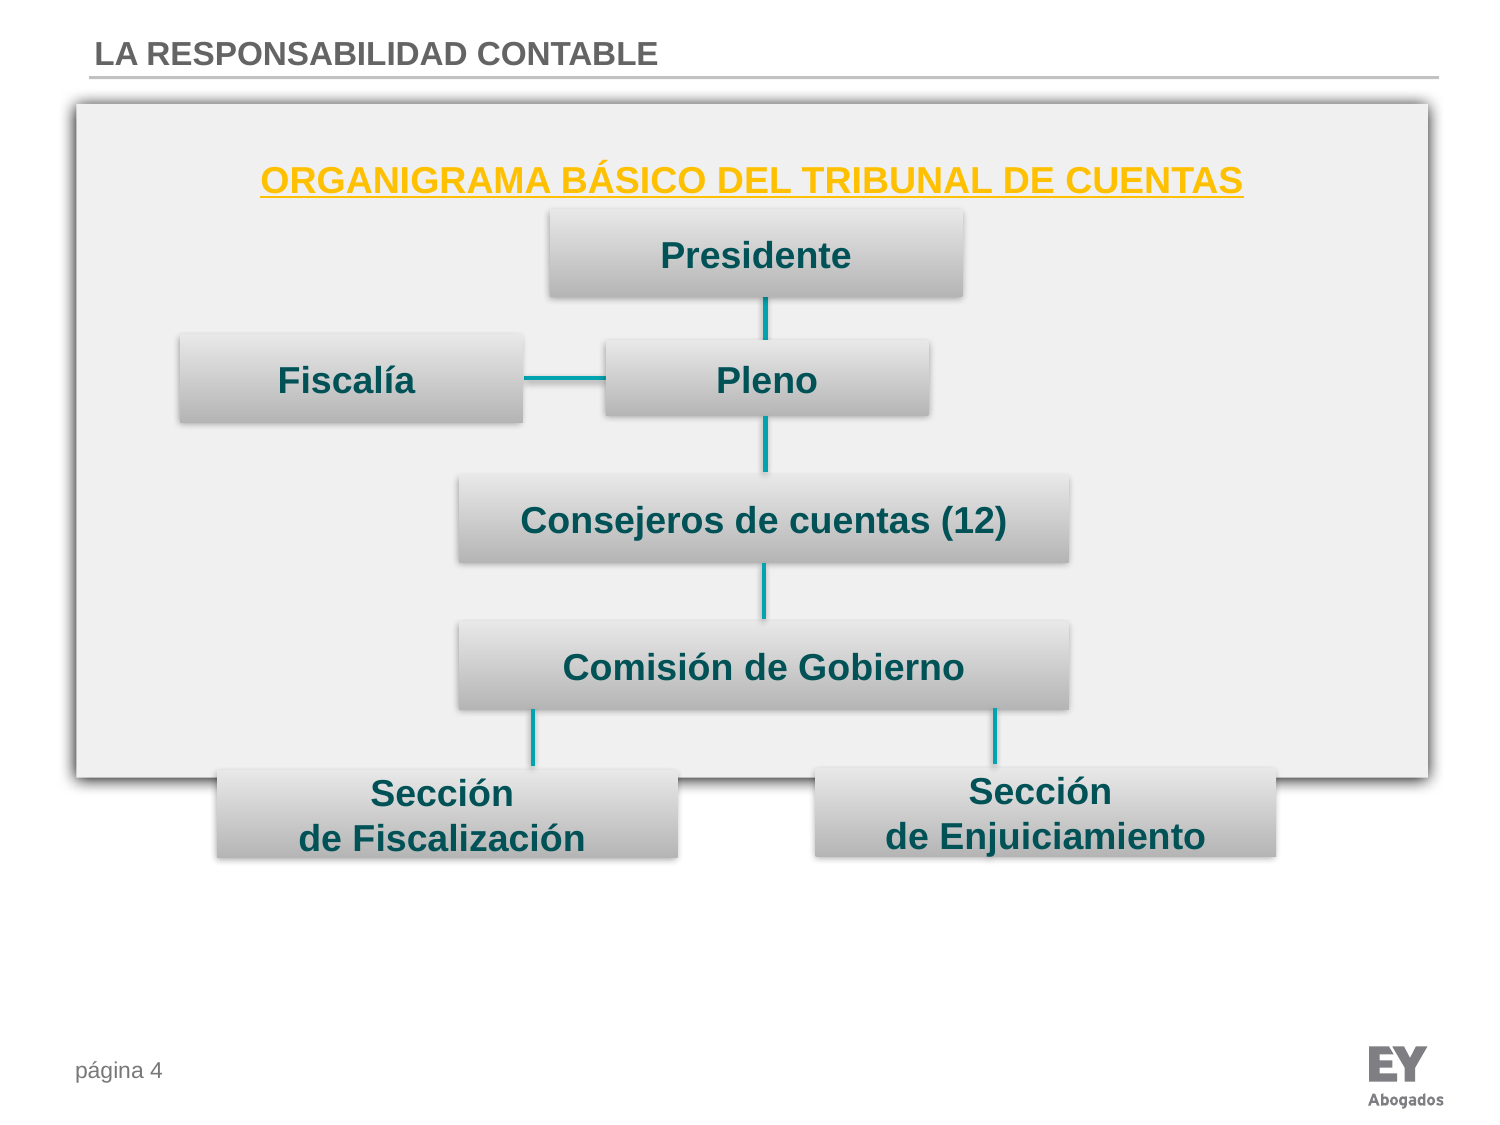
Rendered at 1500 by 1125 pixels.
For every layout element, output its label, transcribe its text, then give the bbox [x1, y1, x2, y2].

text_box Pleno [605, 340, 929, 416]
text_box Comisión de Gobierno [459, 621, 1069, 710]
text_box Sección de Fiscalización [217, 770, 678, 858]
text_box ORGANIGRAMA BÁSICO DEL TRIBUNAL DE CUENTAS [74, 102, 1430, 780]
text_box Sección de Enjuiciamiento [815, 768, 1277, 857]
text_box Consejeros de cuentas (12) [459, 474, 1069, 563]
text_box Fiscalía [180, 334, 523, 423]
text_box Presidente [549, 209, 963, 297]
text_box LA RESPONSABILIDAD CONTABLE [79, 24, 675, 80]
